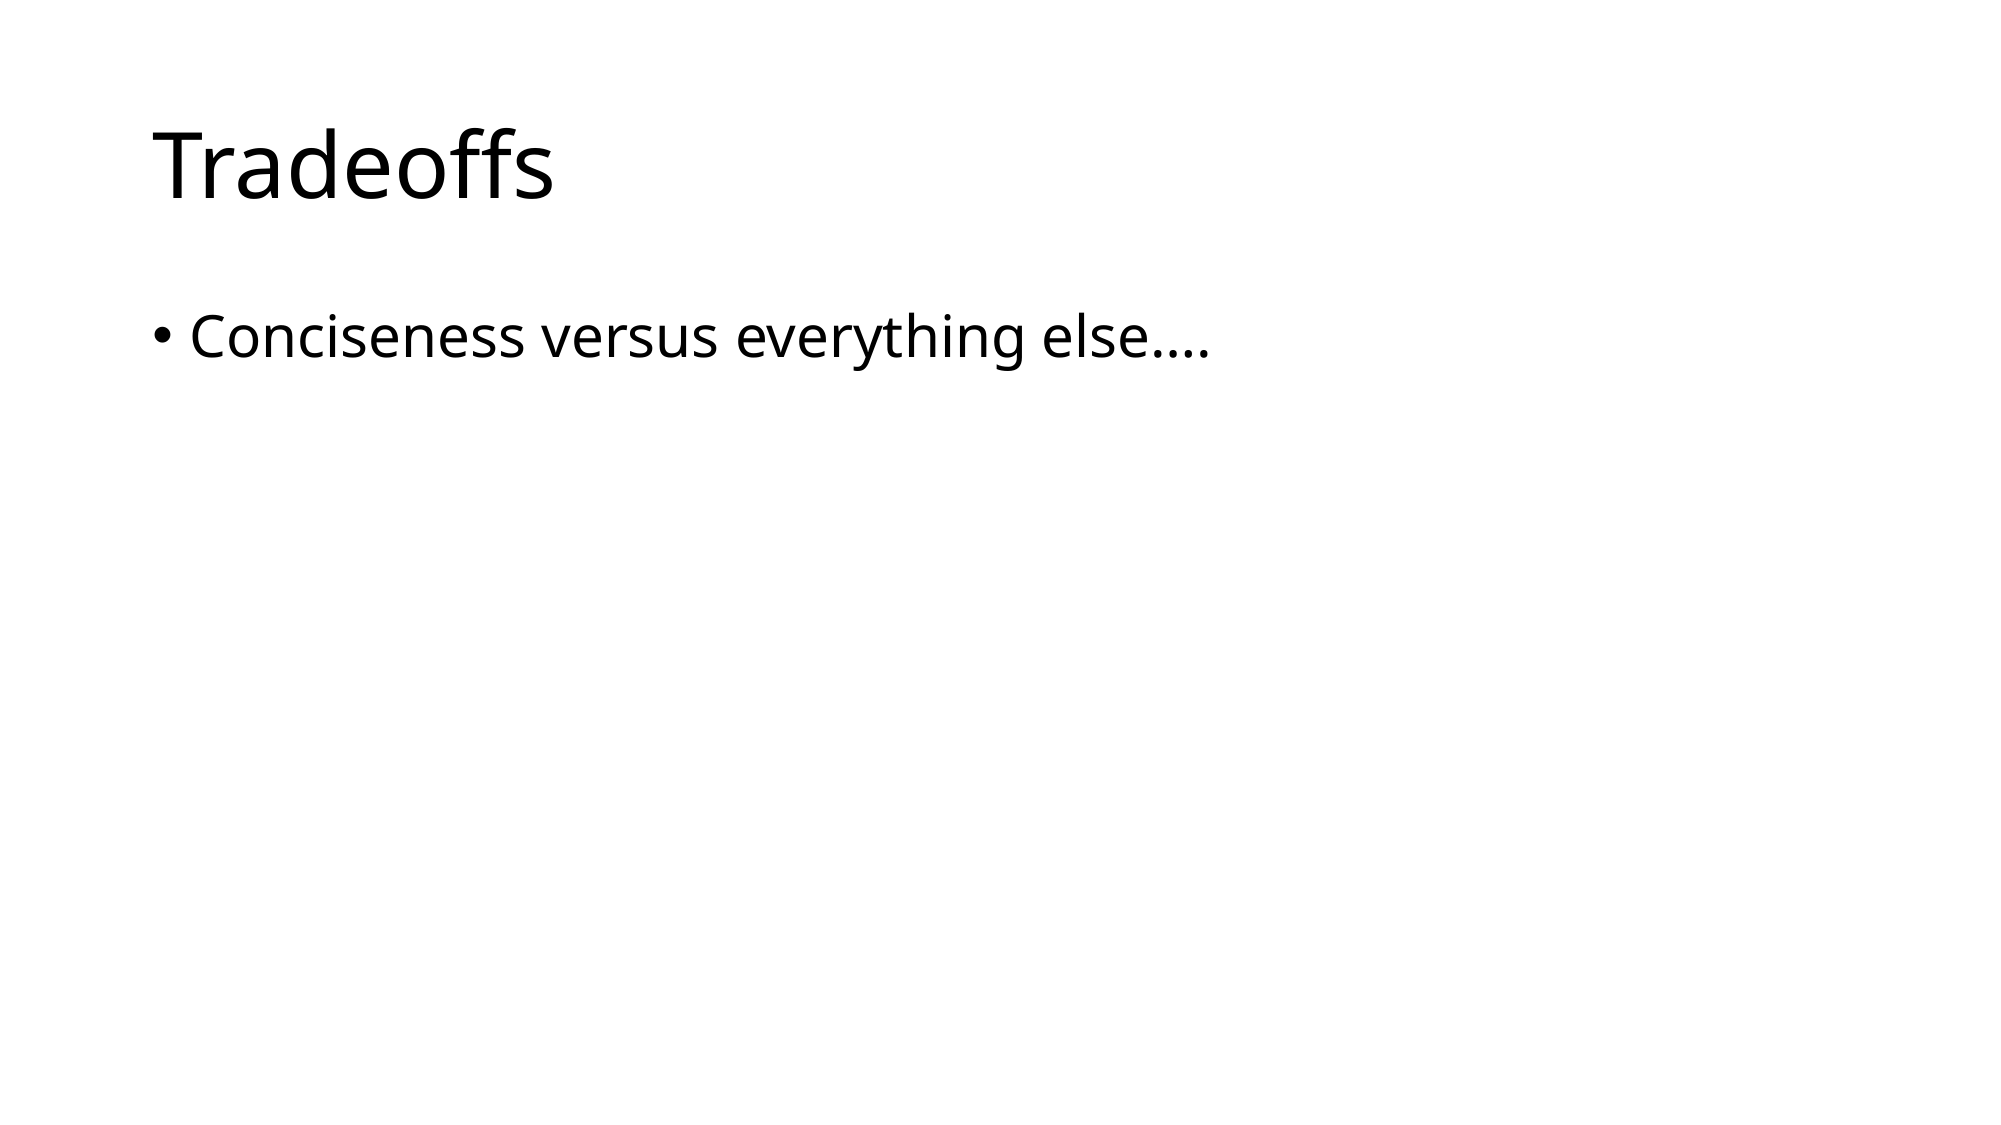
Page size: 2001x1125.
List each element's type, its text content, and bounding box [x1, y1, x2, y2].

title Tradeoffs [137, 59, 1863, 278]
list Conciseness versus everything else…. [137, 299, 1863, 1014]
